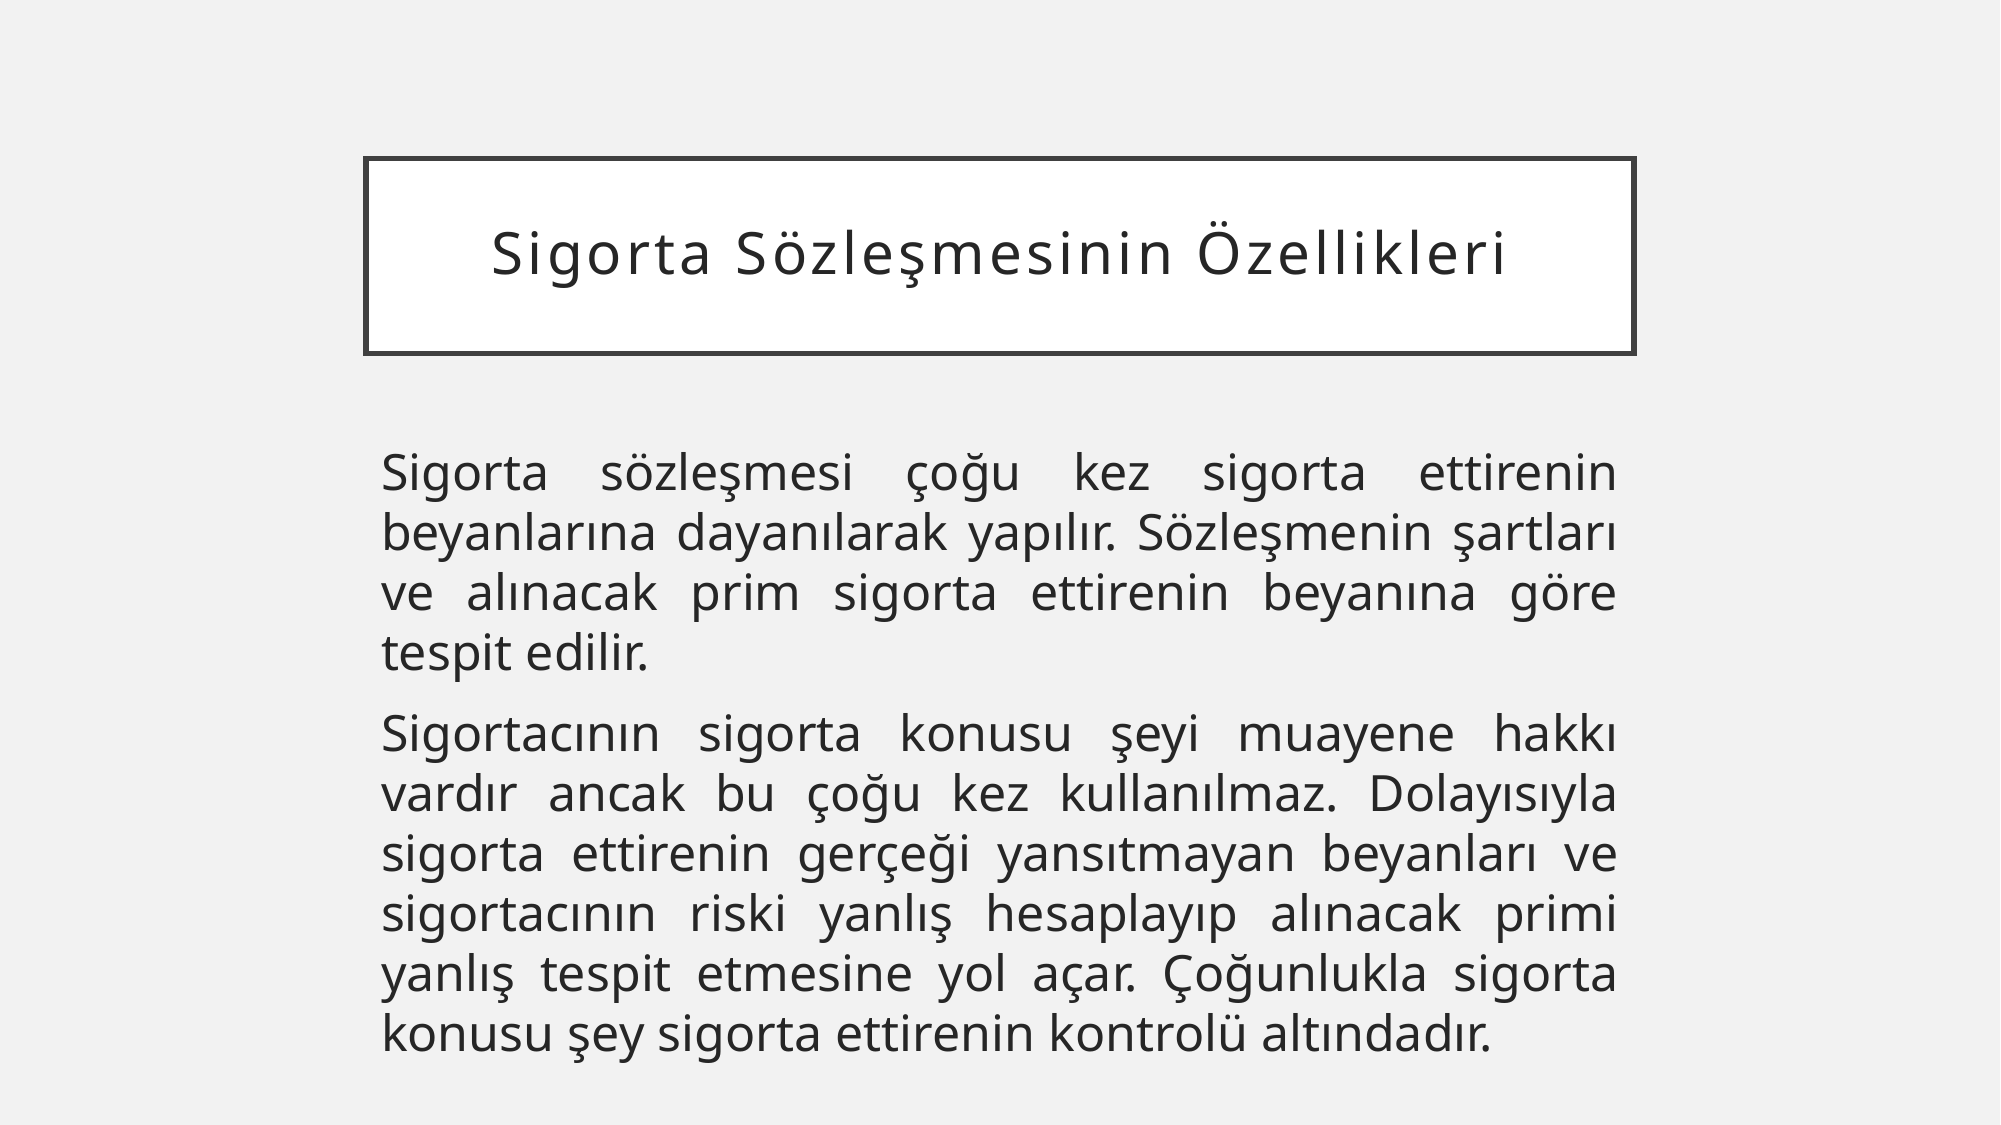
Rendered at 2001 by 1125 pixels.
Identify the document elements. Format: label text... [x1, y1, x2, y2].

title Sigorta Sözleşmesinin Özellikleri [363, 156, 1637, 356]
list Sigorta sözleşmesi çoğu kez sigorta ettirenin beyanlarına dayanılarak yapılır. Sözleşmenin şartları ve alınacak prim sigorta ettirenin beyanına göre tespit edilir. Sigortacının sigorta konusu şeyi muayene hakkı vardır ancak bu çoğu kez kullanılmaz. Dolayısıyla sigorta ettirenin gerçeği yansıtmayan beyanları ve sigortacının riski yanlış hesaplayıp alınacak primi yanlış tespit etmesine yol açar. Çoğunlukla sigorta konusu şey sigorta ettirenin kontrolü altındadır. [366, 432, 1634, 942]
